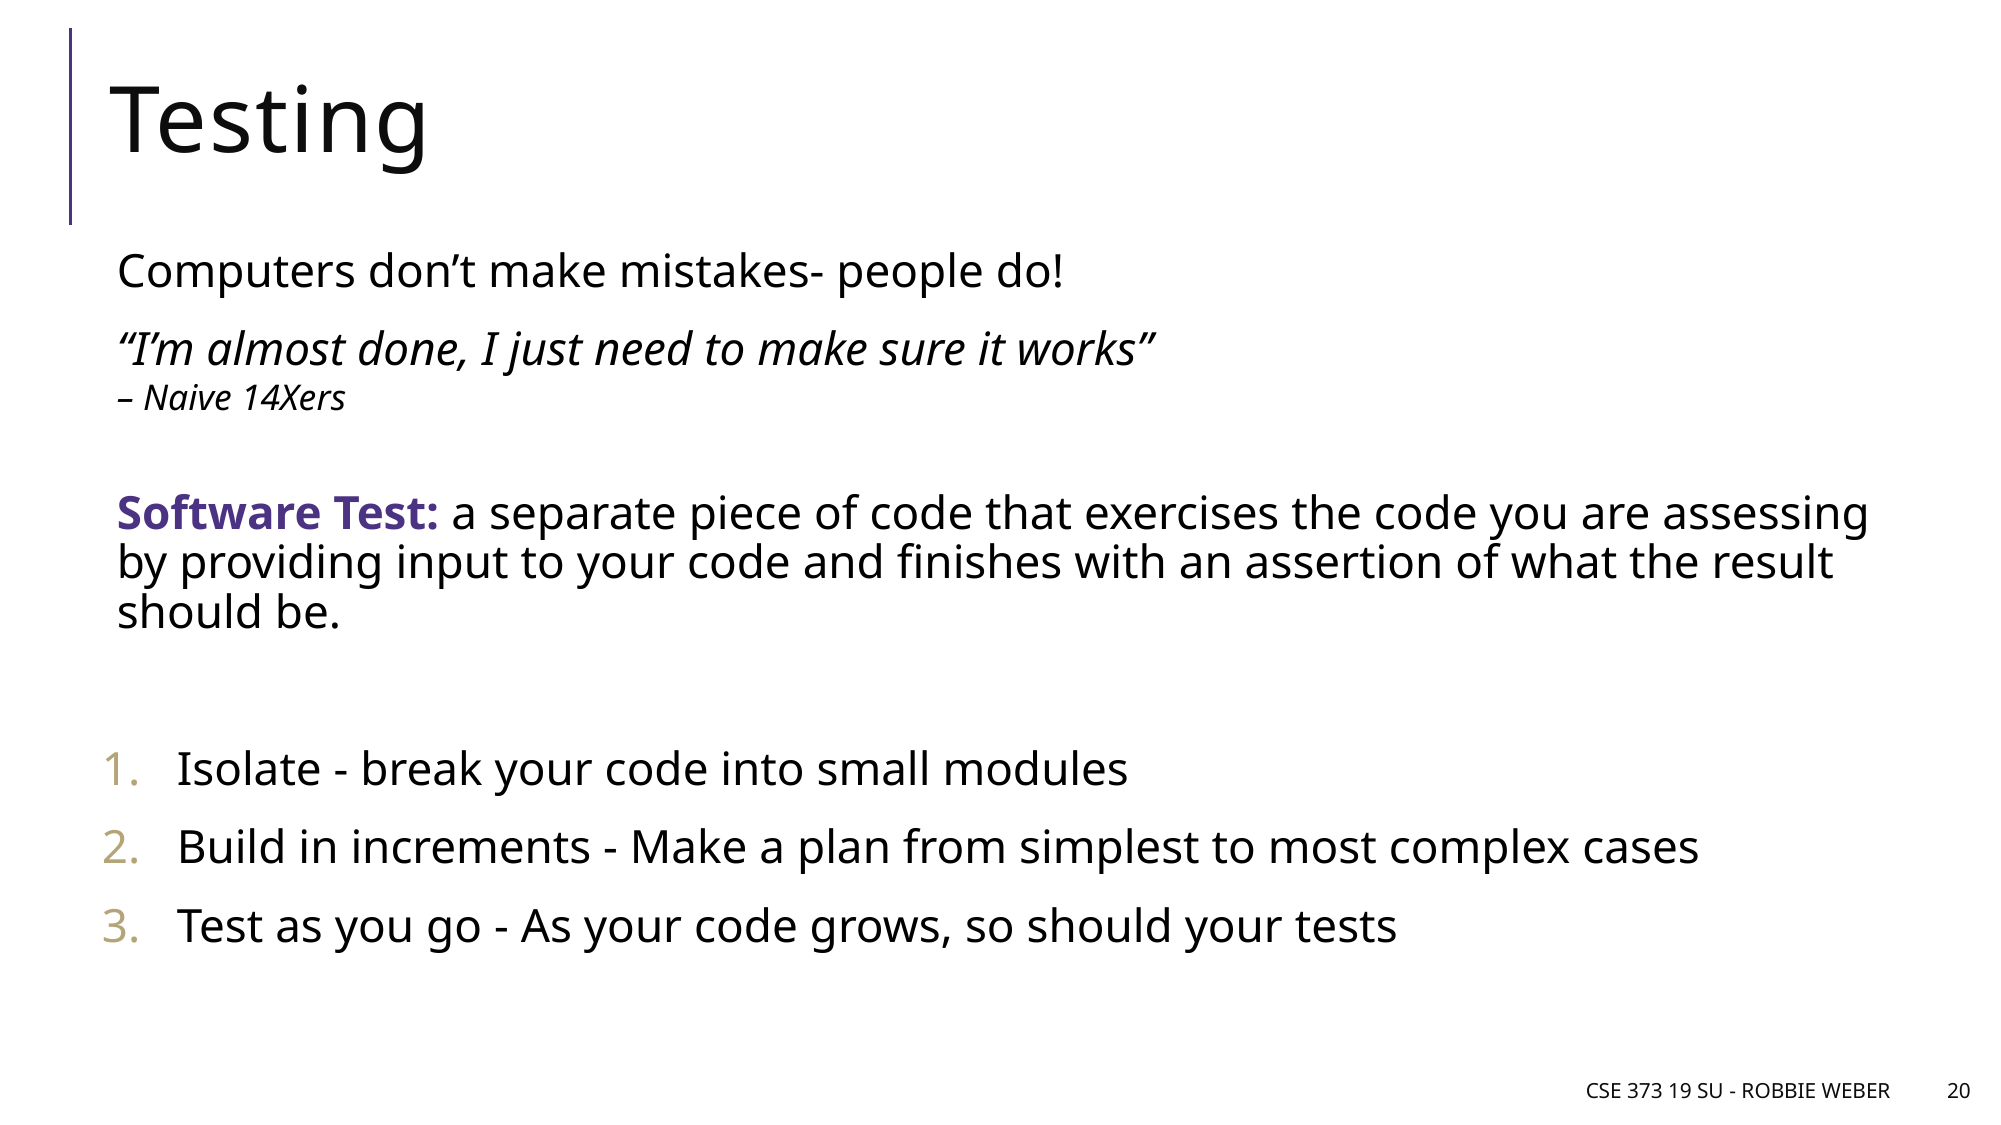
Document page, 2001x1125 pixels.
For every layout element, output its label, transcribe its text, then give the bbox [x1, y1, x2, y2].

footer CSE 373 19 Su - Robbie Weber [937, 1069, 1906, 1115]
list Computers don’t make mistakes- people do! “I’m almost done, I just need to make sure it works” – Naive 14Xers Software Test: a separate piece of code that exercises the code you are assessing by providing input to your code and finishes with an assertion of what the result should be. Isolate - break your code into small modules Build in increments - Make a plan from simplest to most complex cases Test as you go - As your code grows, so should your tests [94, 240, 1930, 1035]
title Testing [94, 43, 1930, 210]
slide_number 20 [1916, 1069, 1986, 1115]
